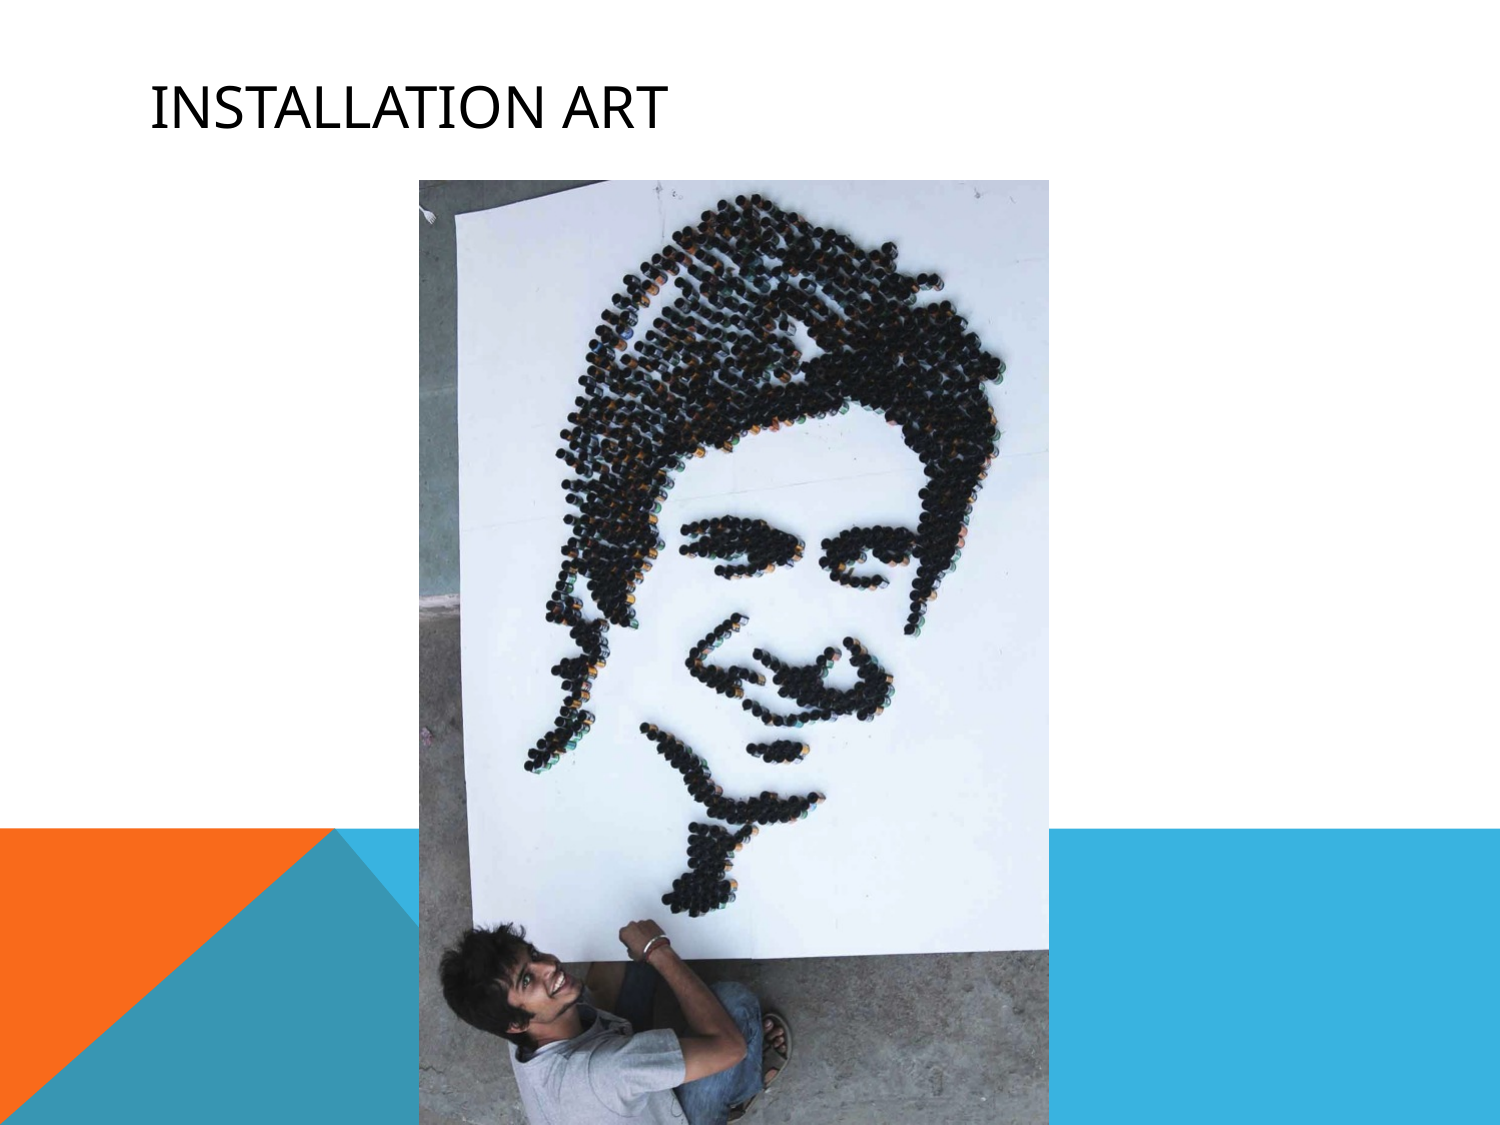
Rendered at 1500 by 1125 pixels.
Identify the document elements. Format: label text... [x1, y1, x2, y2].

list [0, 180, 1500, 1125]
title Installation Art [135, 60, 1369, 150]
